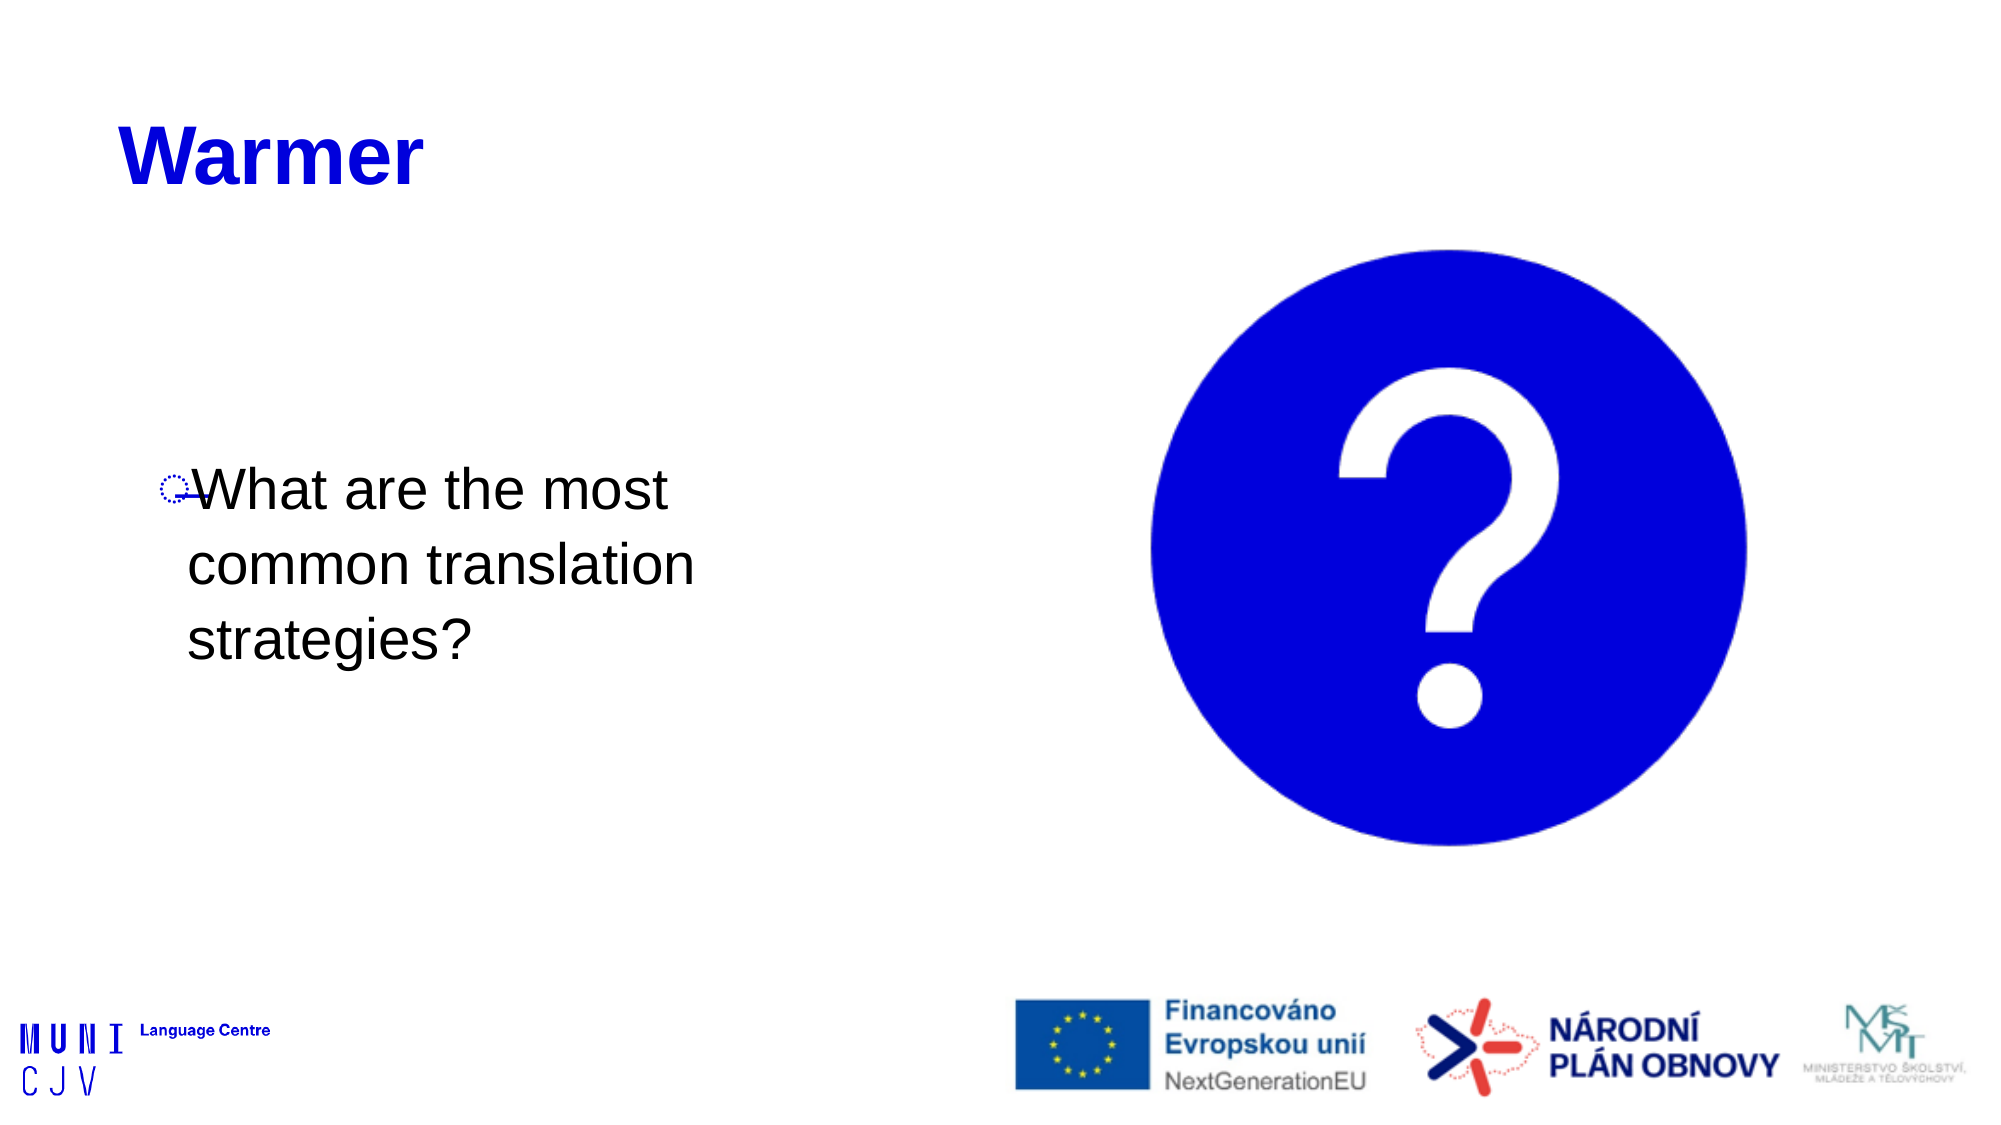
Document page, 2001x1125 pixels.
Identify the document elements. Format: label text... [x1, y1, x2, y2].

picture [0, 1010, 292, 1112]
picture [1073, 171, 1826, 925]
title Warmer [118, 118, 1883, 193]
list What are the most common translation strategies? [145, 445, 837, 1125]
picture [999, 981, 1988, 1112]
